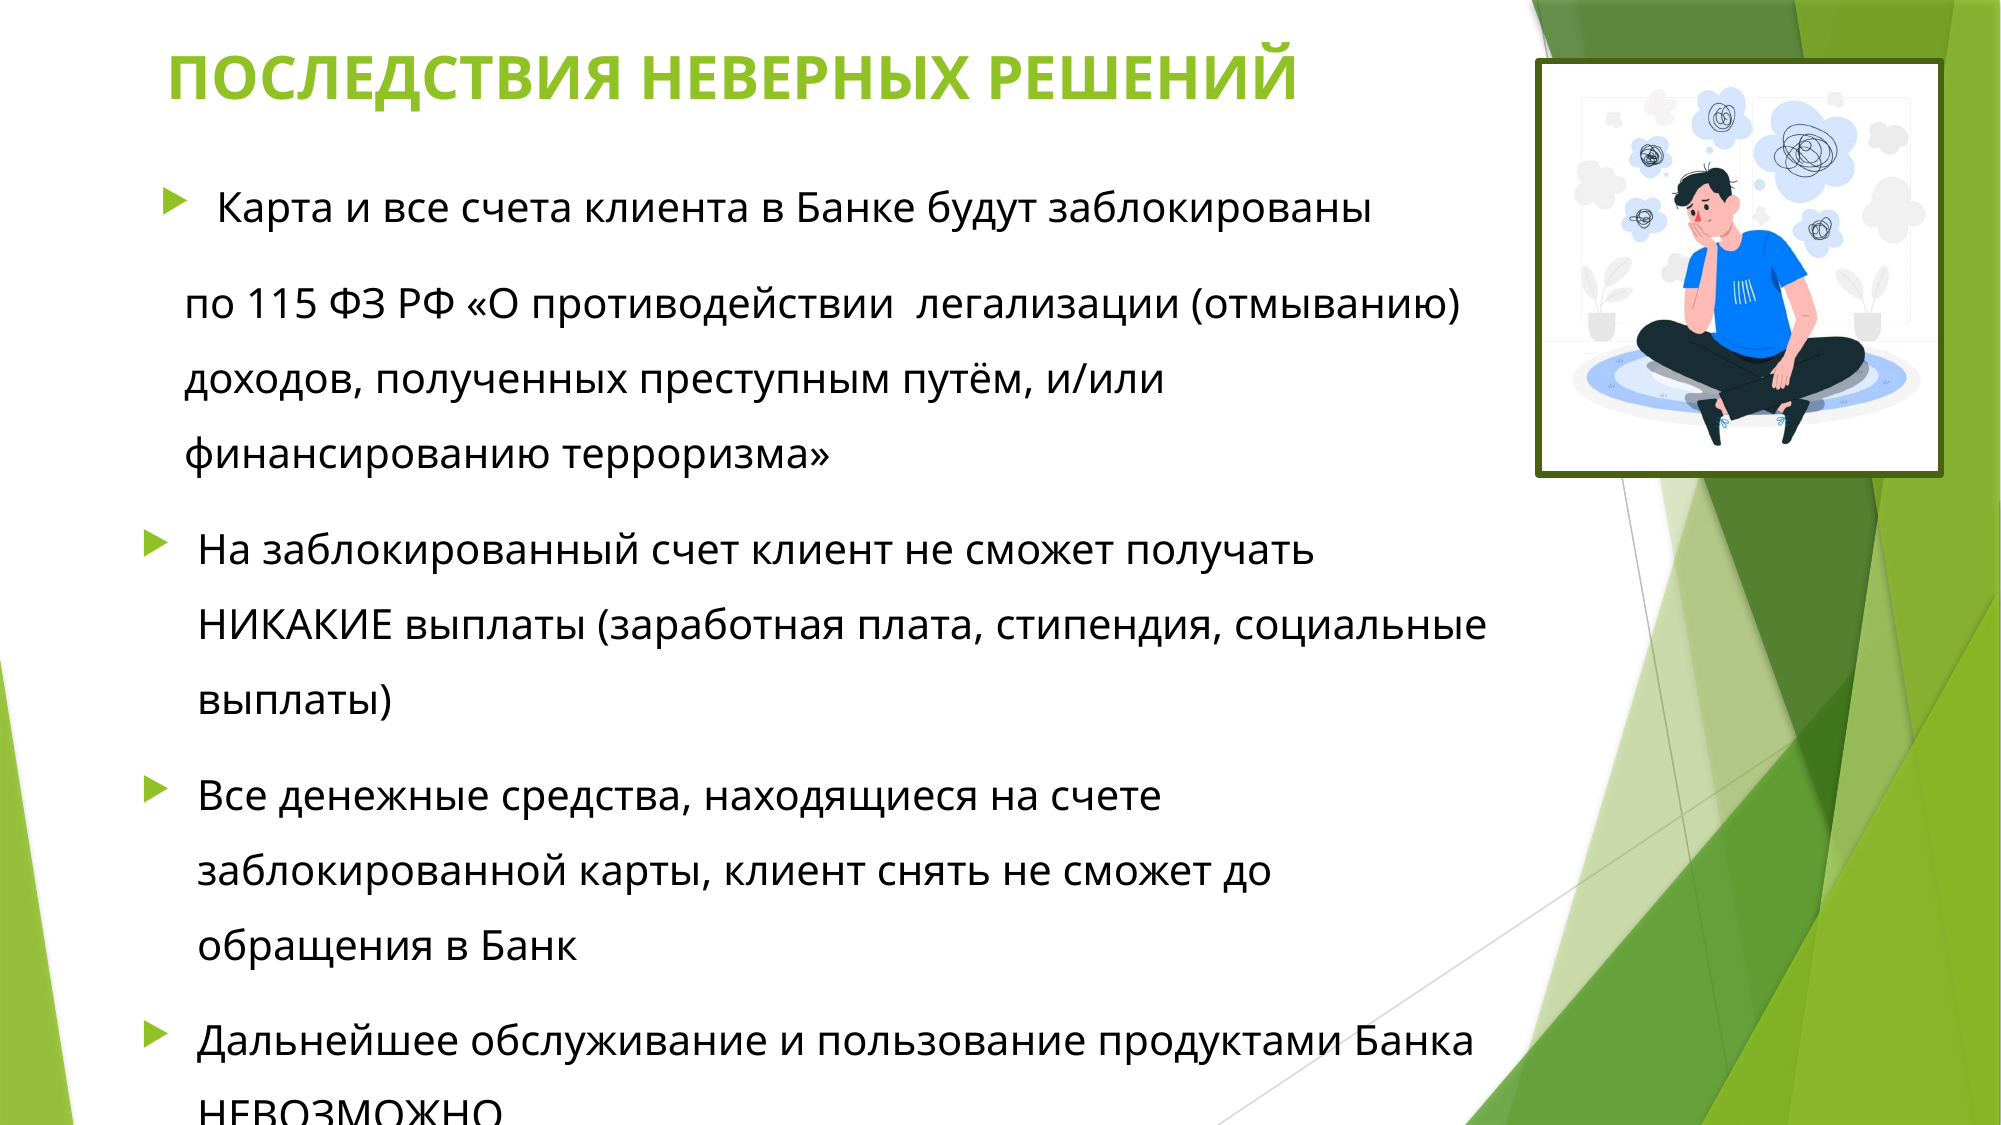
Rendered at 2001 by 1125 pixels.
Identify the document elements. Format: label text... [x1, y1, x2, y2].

picture [1541, 63, 1939, 472]
title ПОСЛЕДСТВИЯ НЕВЕРНЫХ РЕШЕНИЙ [95, 31, 1373, 148]
list Карта и все счета клиента в Банке будут заблокированы по 115 ФЗ РФ «О противодействии легализации (отмыванию) доходов, полученных преступным путём, и/или финансированию терроризма» На заблокированный счет клиент не сможет получать НИКАКИЕ выплаты (заработная плата, стипендия, социальные выплаты) Все денежные средства, находящиеся на счете заблокированной карты, клиент снять не сможет до обращения в Банк Дальнейшее обслуживание и пользование продуктами Банка НЕВОЗМОЖНО Штраф в размере от 30 000 до 40 000 рублей [22, 148, 1522, 439]
